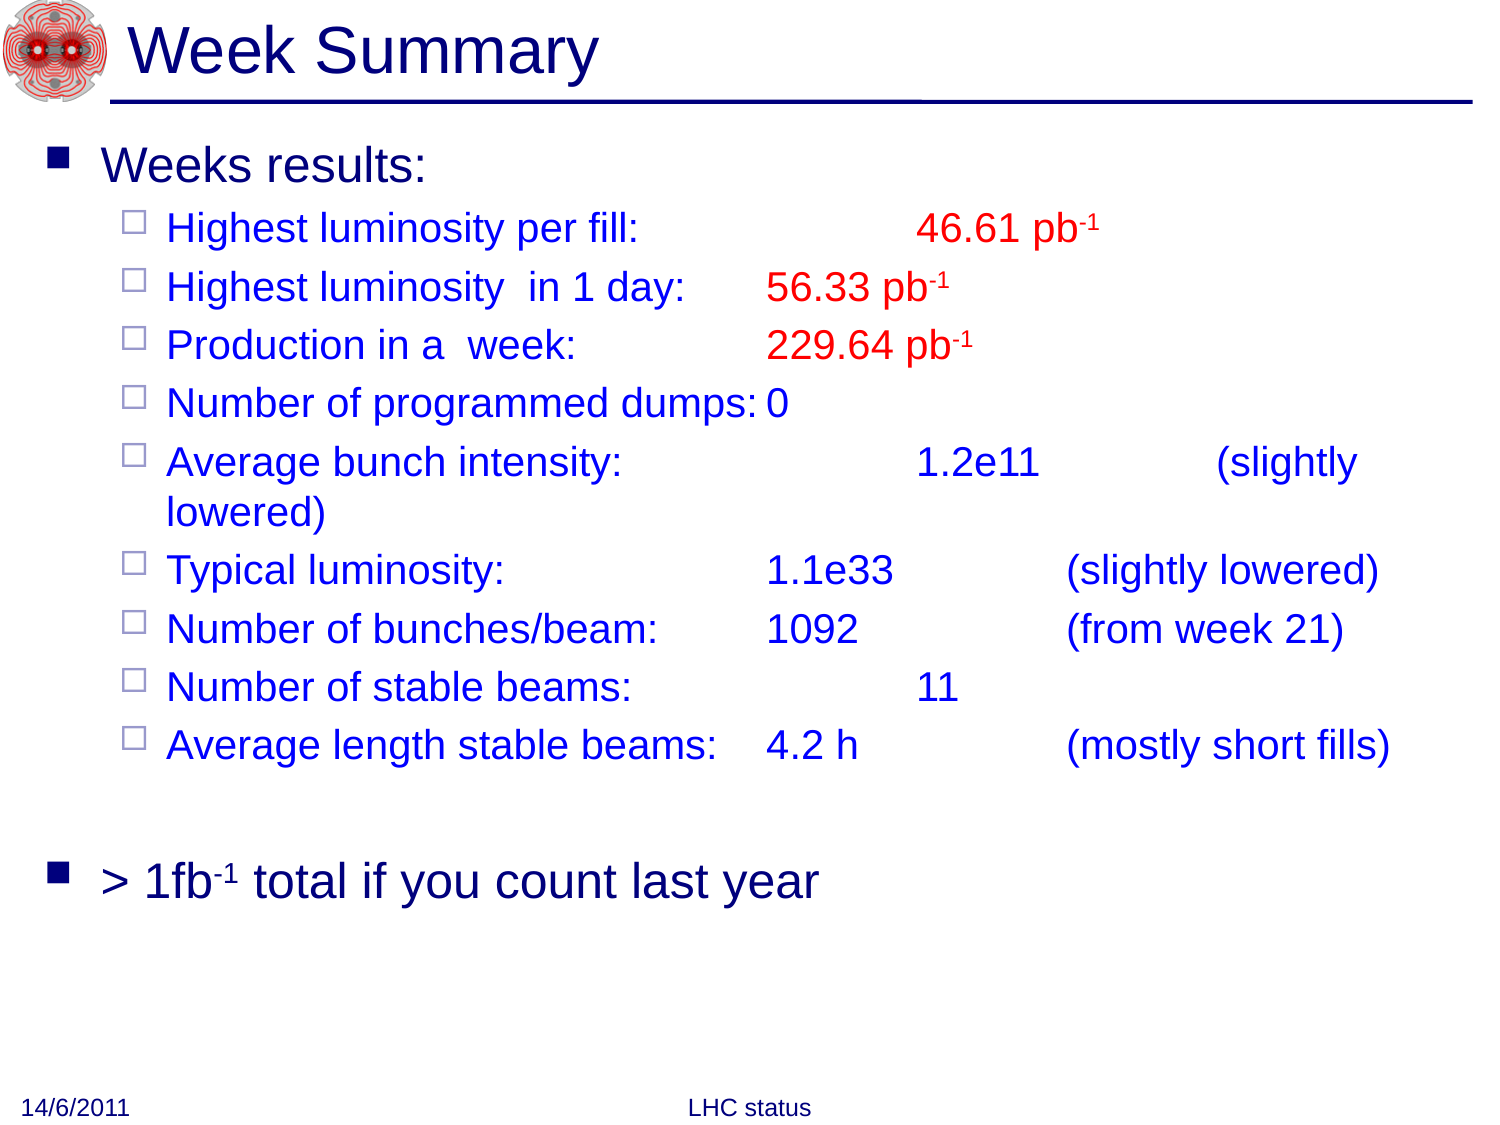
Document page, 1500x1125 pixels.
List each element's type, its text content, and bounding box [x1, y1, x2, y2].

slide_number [5, 1085, 356, 1125]
picture [0, 0, 108, 103]
footer LHC status [512, 1087, 988, 1125]
title Week Summary [111, 3, 1463, 91]
list Weeks results: Highest luminosity per fill: 46.61 pb-1 Highest luminosity in 1 day: 56.33 pb-1 Production in a week: 229.64 pb-1 Number of programmed dumps: 0 Average bunch intensity: 1.2e11 (slightly lowered) Typical luminosity: 1.1e33 (slightly lowered) Number of bunches/beam: 1092 (from week 21) Number of stable beams: 11 Average length stable beams: 4.2 h (mostly short fills) > 1fb-1 total if you count last year [29, 125, 1471, 1071]
